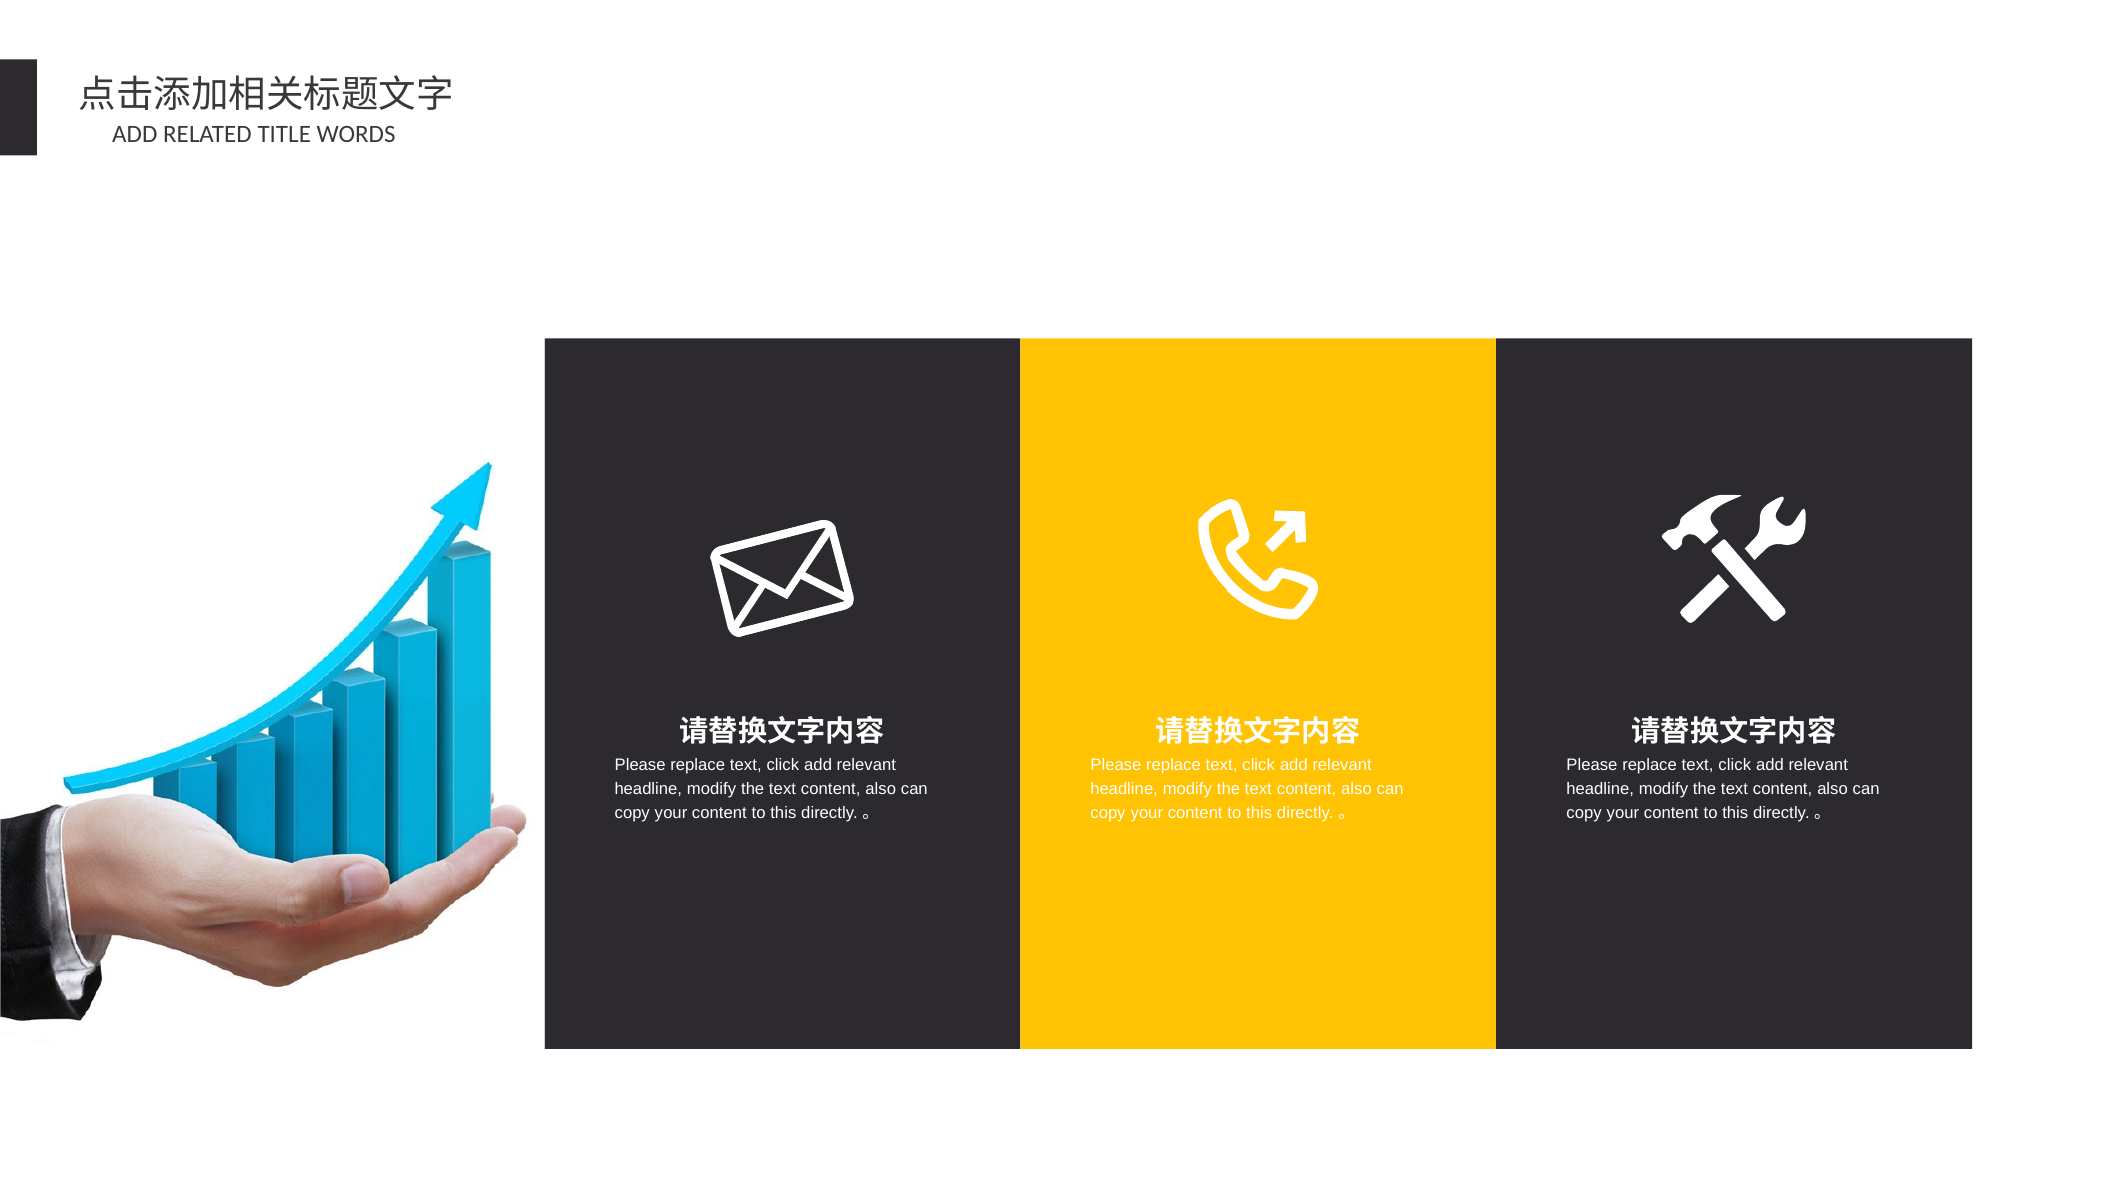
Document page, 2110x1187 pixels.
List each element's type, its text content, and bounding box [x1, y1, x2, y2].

text_box [1021, 337, 1495, 1050]
text_box 点击添加相关标题文字 [62, 61, 470, 123]
text_box [1495, 337, 1973, 1050]
text_box Please replace text, click add relevant headline, modify the text content, also can copy your content to this directly.。 [1551, 742, 1917, 830]
text_box [1711, 539, 1786, 622]
text_box [546, 337, 1021, 1050]
text_box [1680, 574, 1730, 623]
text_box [710, 519, 855, 637]
text_box [1744, 496, 1806, 561]
text_box [0, 337, 546, 1051]
text_box Please replace text, click add relevant headline, modify the text content, also can copy your content to this directly.。 [599, 742, 965, 830]
text_box [1661, 494, 1742, 551]
text_box 请替换文字内容 [1616, 697, 1852, 755]
text_box Please replace text, click add relevant headline, modify the text content, also can copy your content to this directly.。 [1075, 742, 1441, 830]
text_box 请替换文字内容 [665, 697, 900, 755]
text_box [1197, 498, 1320, 620]
text_box 请替换文字内容 [1140, 697, 1376, 755]
text_box ADD RELATED TITLE WORDS [96, 109, 413, 156]
